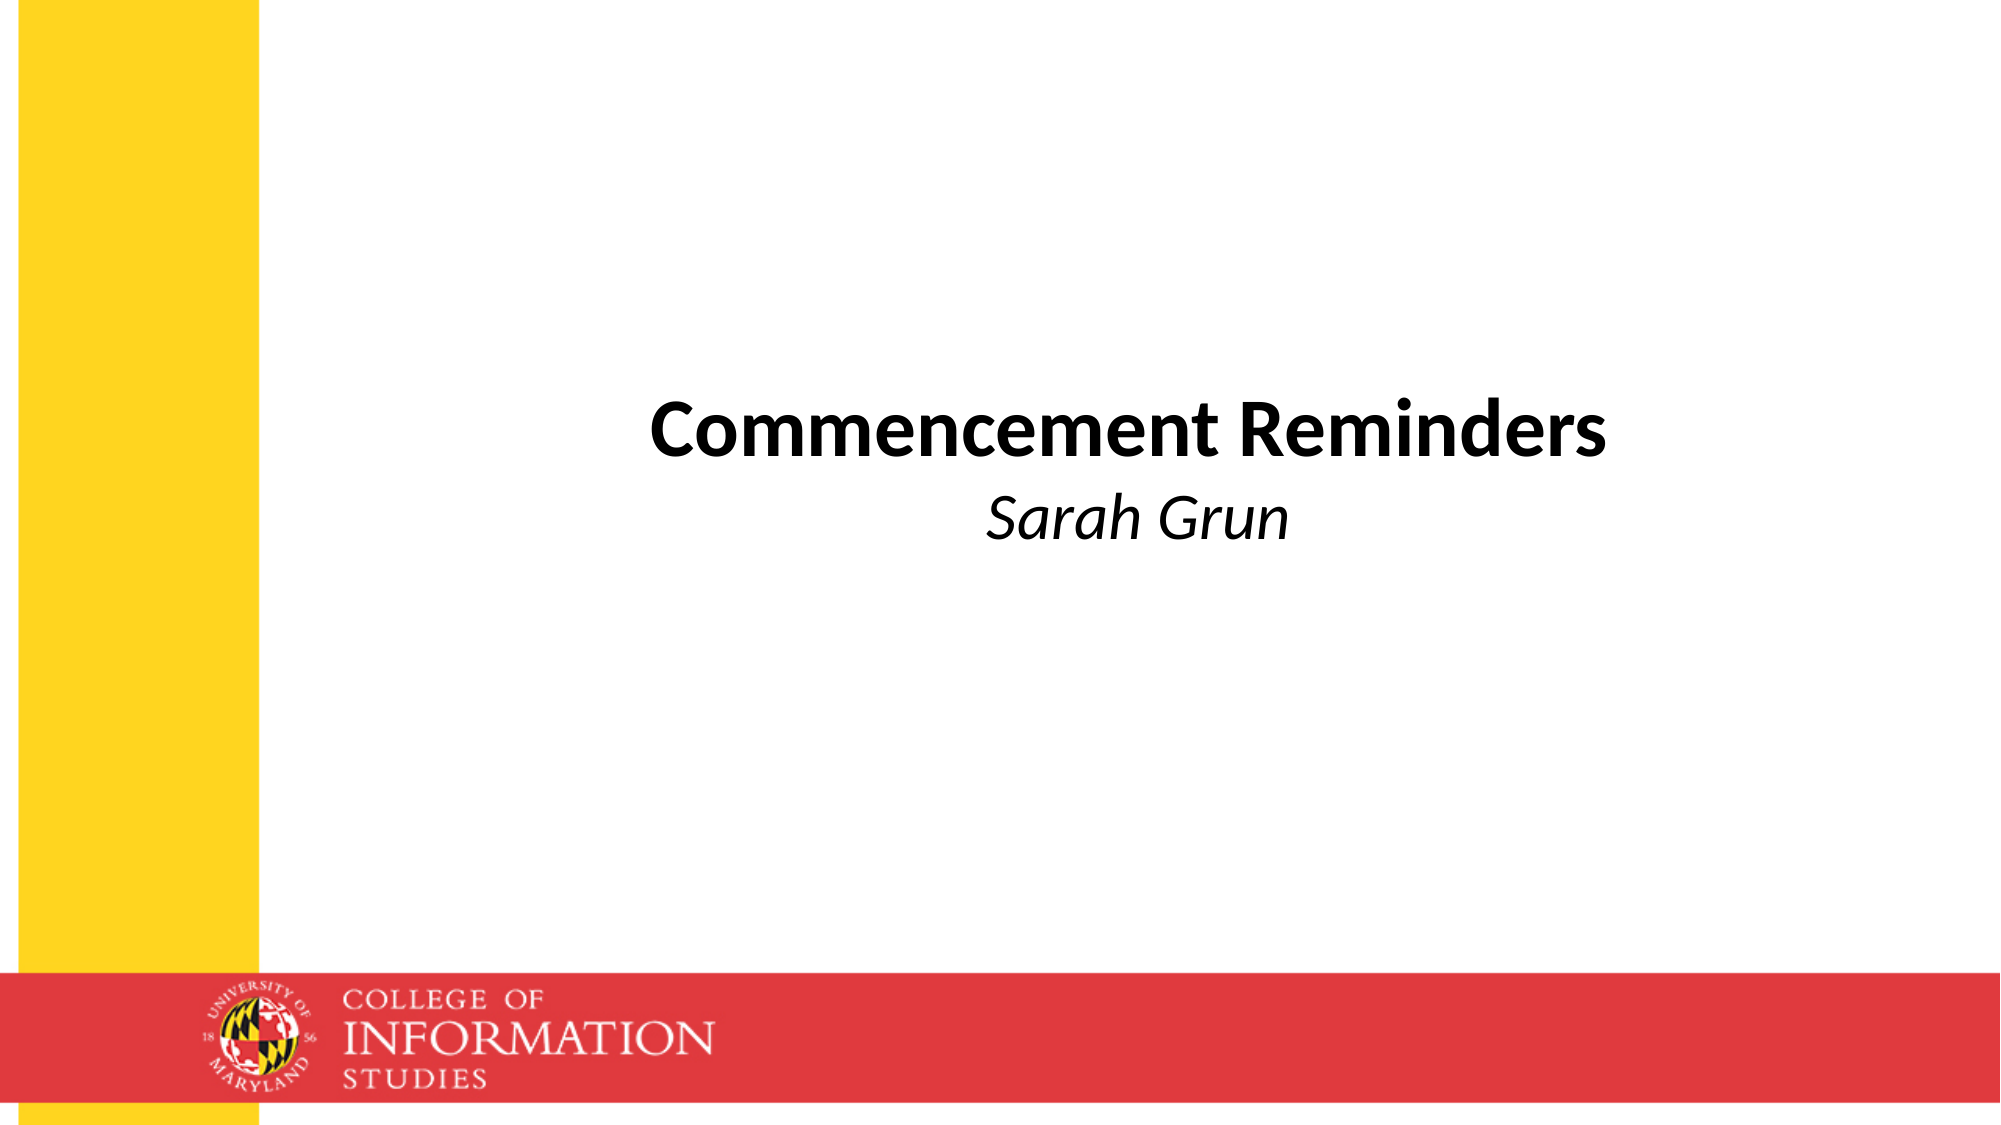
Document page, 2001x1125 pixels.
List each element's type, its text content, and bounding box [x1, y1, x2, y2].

picture [0, 0, 2000, 1125]
text_box Commencement Reminders Sarah Grun [419, 366, 1859, 561]
